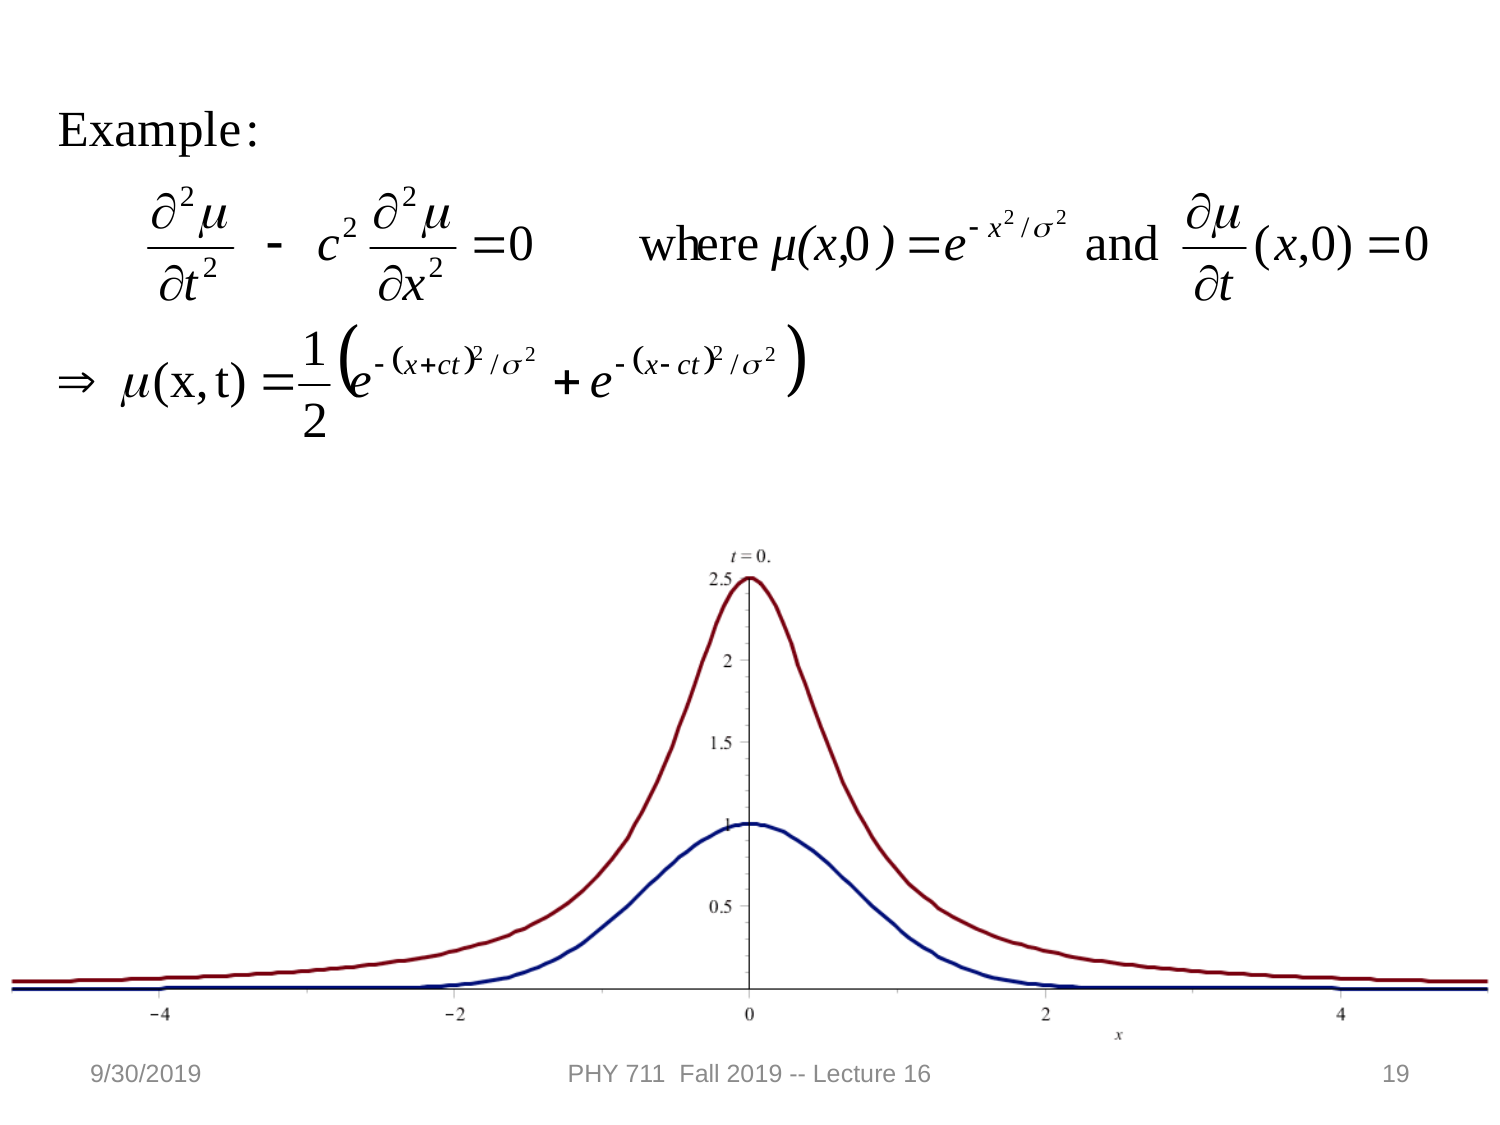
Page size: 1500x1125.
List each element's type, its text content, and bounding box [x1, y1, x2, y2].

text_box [49, 99, 1439, 448]
footer PHY 711 Fall 2019 -- Lecture 16 [512, 1059, 988, 1103]
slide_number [75, 1059, 425, 1103]
picture [0, 538, 1500, 1051]
slide_number 19 [1074, 1059, 1425, 1103]
